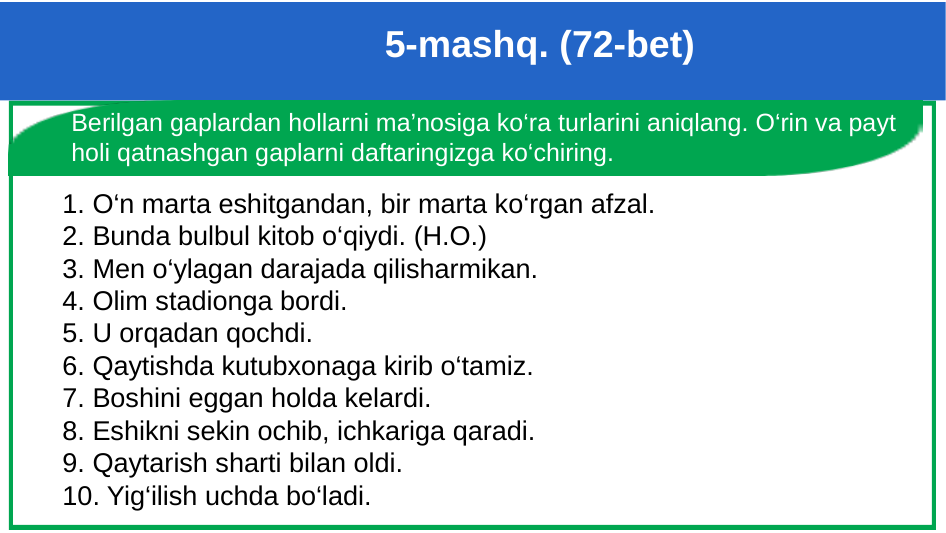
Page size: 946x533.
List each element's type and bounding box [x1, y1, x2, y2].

text_box [0, 1, 946, 530]
picture [8, 100, 924, 176]
